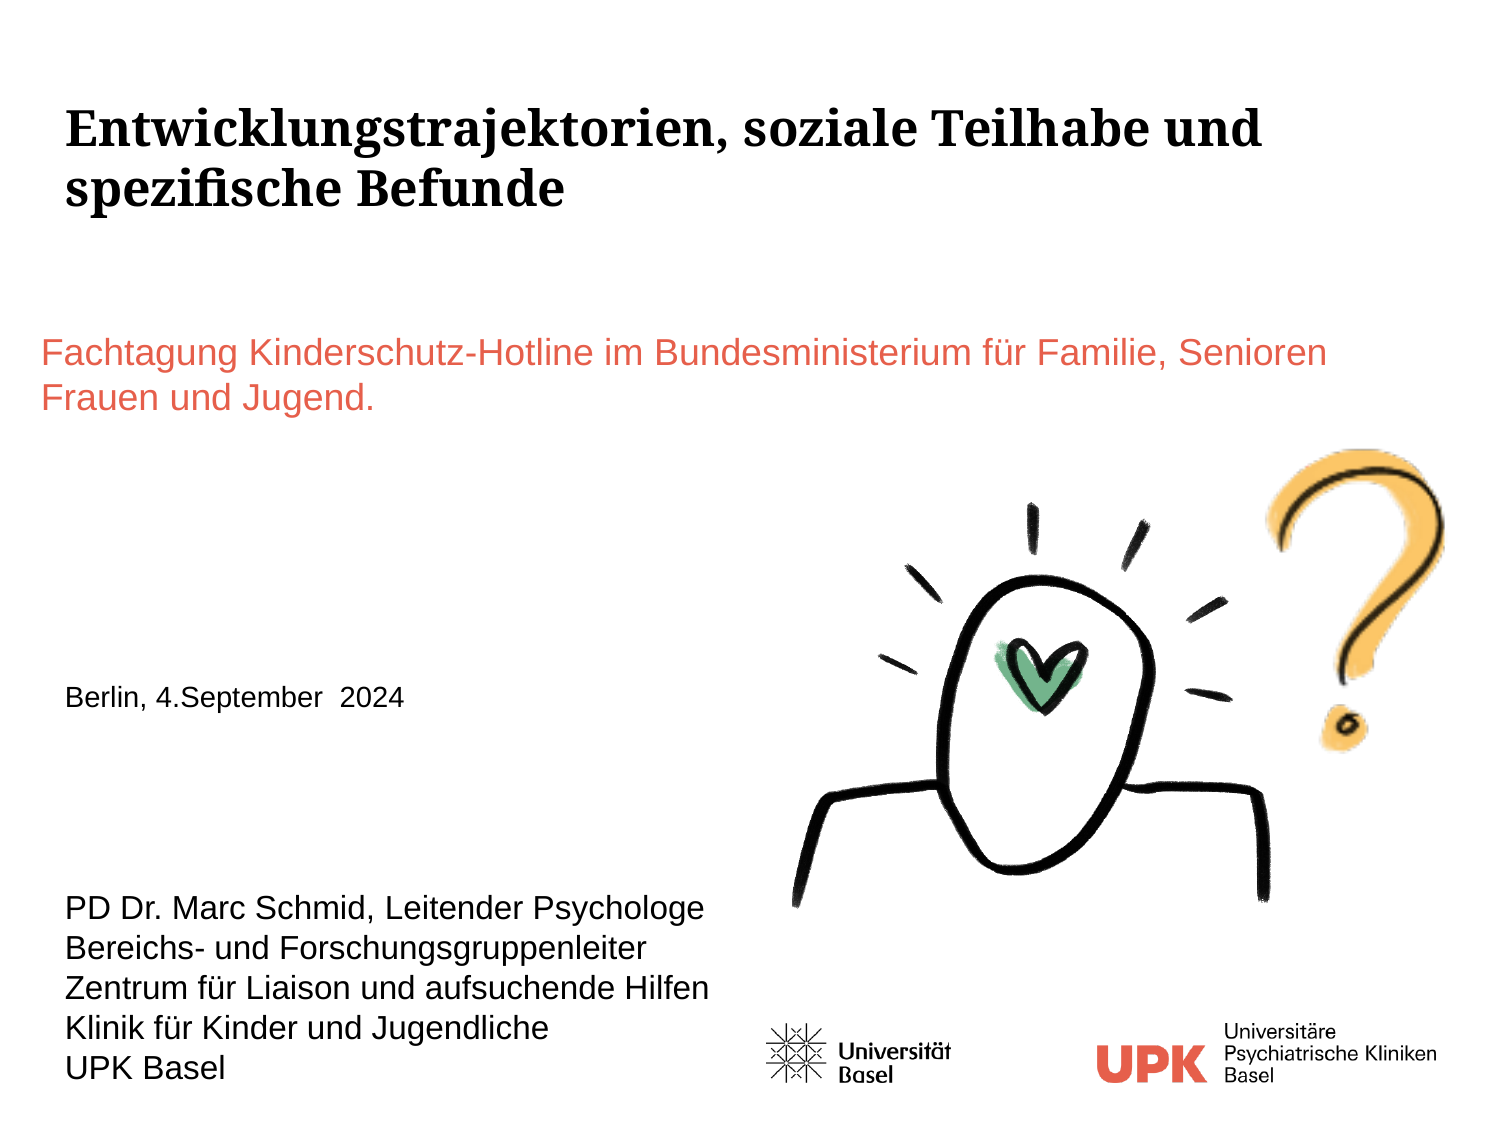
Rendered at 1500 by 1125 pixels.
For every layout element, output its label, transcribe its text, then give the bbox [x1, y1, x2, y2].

subtitle Fachtagung Kinderschutz-Hotline im Bundesministerium für Familie, Senioren Frauen und Jugend. [40, 328, 1389, 417]
title Entwicklungstrajektorien, soziale Teilhabe und spezifische Befunde [65, 96, 1436, 380]
list PD Dr. Marc Schmid, Leitender Psychologe Bereichs- und Forschungsgruppenleiter Zentrum für Liaison und aufsuchende Hilfen Klinik für Kinder und Jugendliche UPK Basel [64, 991, 697, 1087]
list Berlin, 4.September 2024 [64, 637, 697, 726]
picture [702, 408, 1500, 1089]
